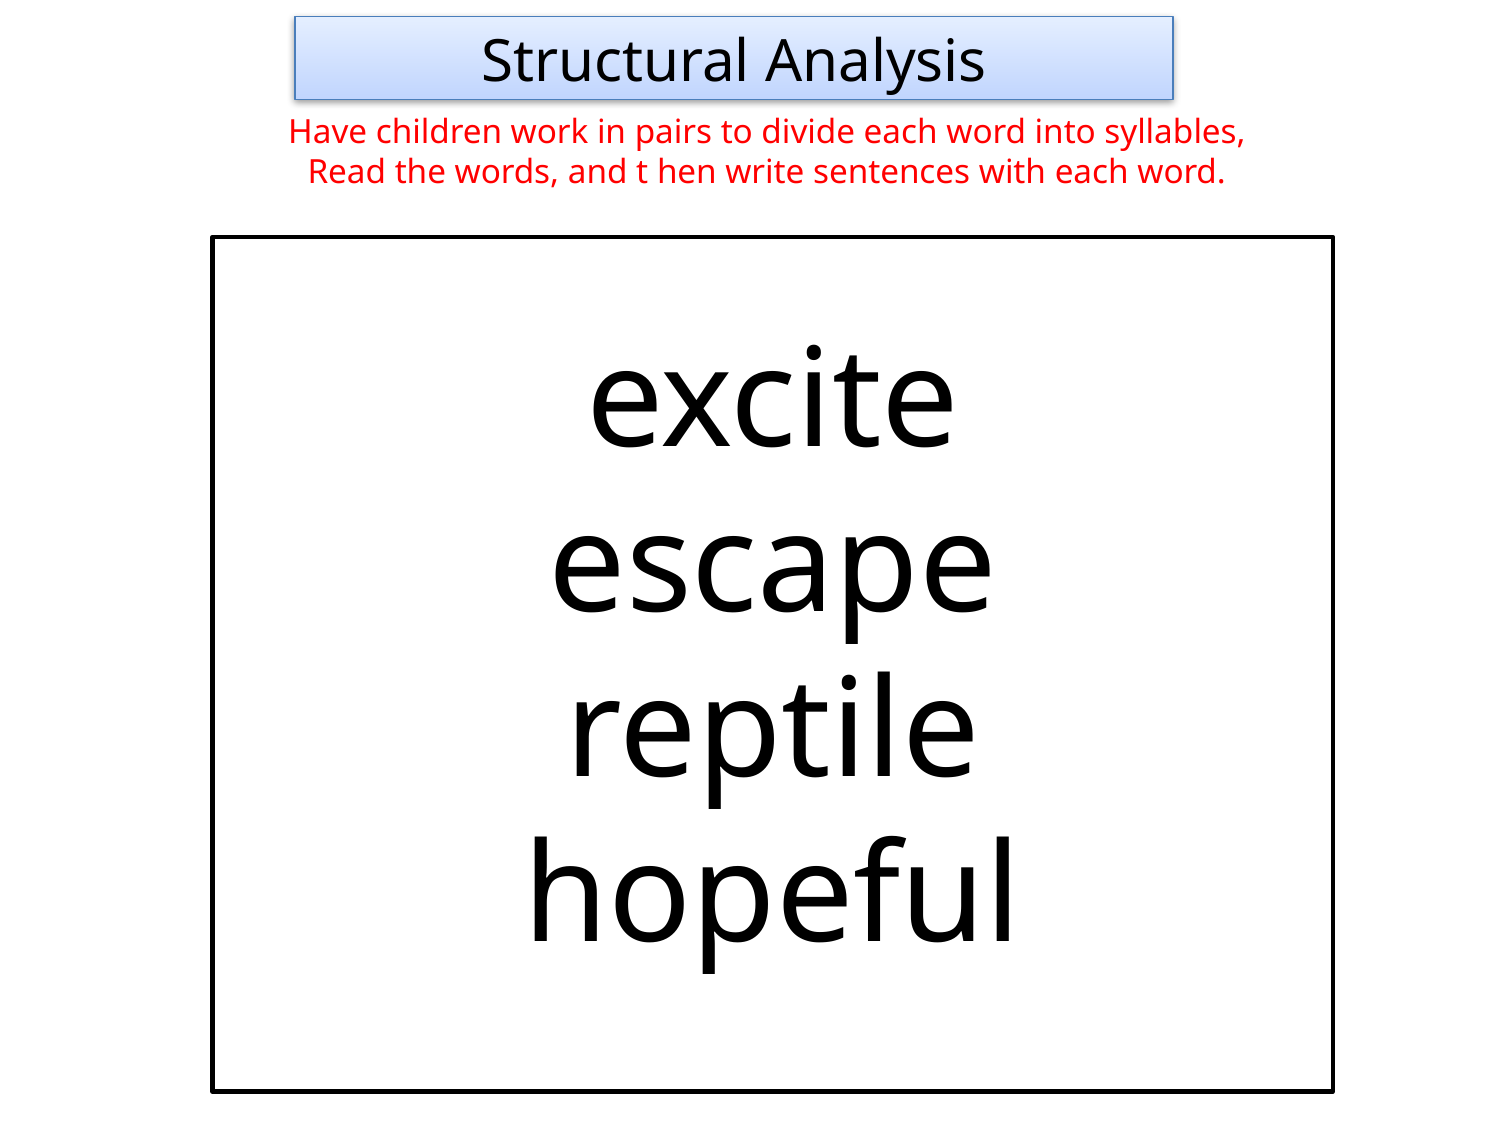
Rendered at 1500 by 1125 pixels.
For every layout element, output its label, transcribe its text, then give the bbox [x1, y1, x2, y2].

text_box Structural Analysis [294, 16, 1174, 100]
text_box excite escape reptile hopeful [210, 235, 1335, 1094]
text_box Have children work in pairs to divide each word into syllables, Read the words, and t hen write sentences with each word. [67, 103, 1469, 198]
